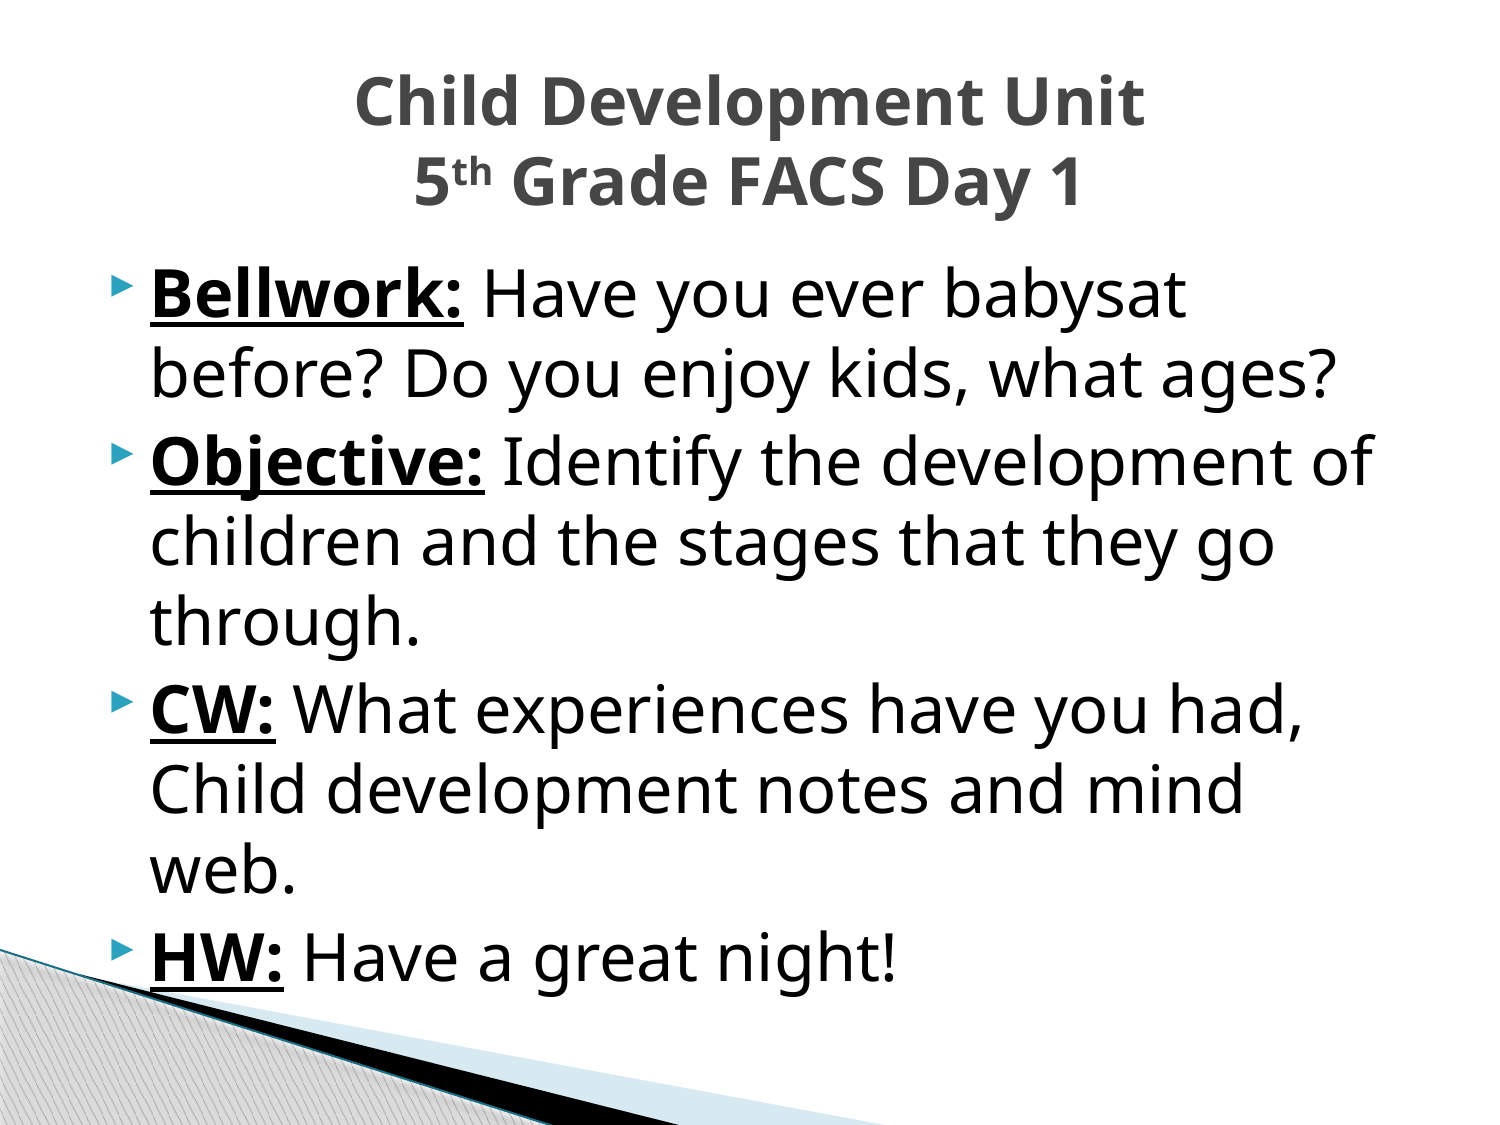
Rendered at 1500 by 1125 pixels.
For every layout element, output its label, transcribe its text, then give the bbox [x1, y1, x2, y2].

list Bellwork: Have you ever babysat before? Do you enjoy kids, what ages? Objective: Identify the development of children and the stages that they go through. CW: What experiences have you had, Child development notes and mind web. HW: Have a great night! [75, 243, 1425, 986]
title Child Development Unit 5th Grade FACS Day 1 [75, 45, 1425, 233]
